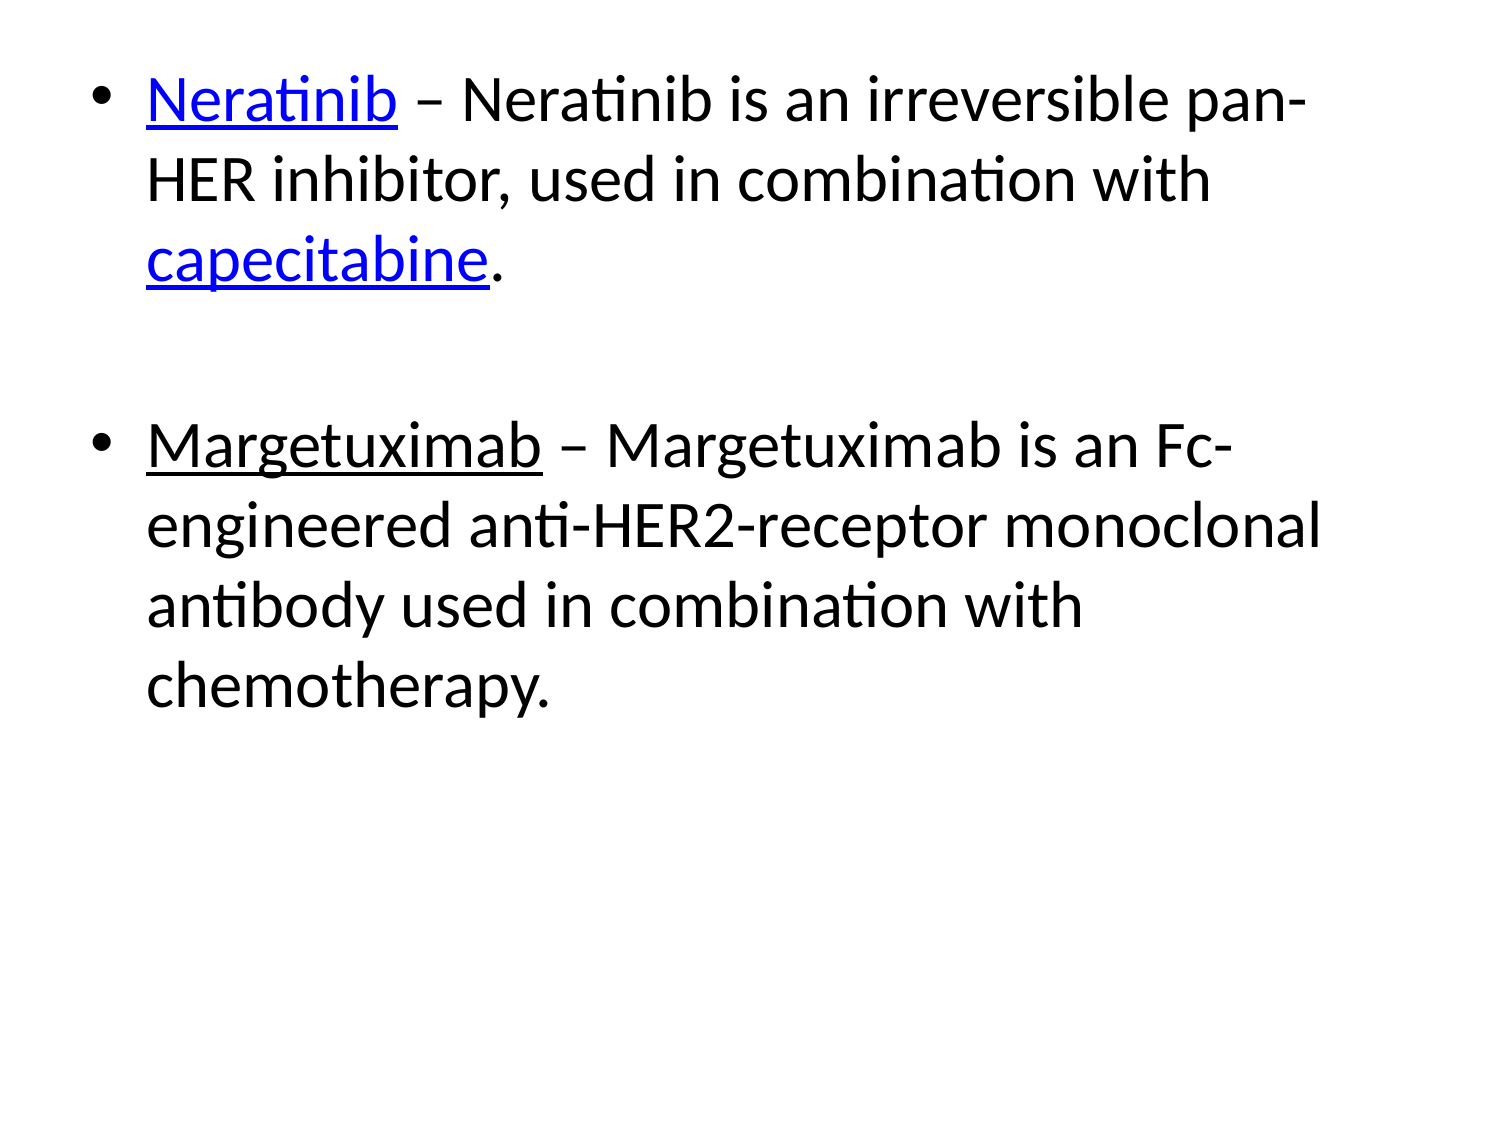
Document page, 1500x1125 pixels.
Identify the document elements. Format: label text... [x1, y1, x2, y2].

list Neratinib – Neratinib is an irreversible pan-HER inhibitor, used in combination with capecitabine. Margetuximab – Margetuximab is an Fc-engineered anti-HER2-receptor monoclonal antibody used in combination with chemotherapy. [75, 46, 1425, 1005]
